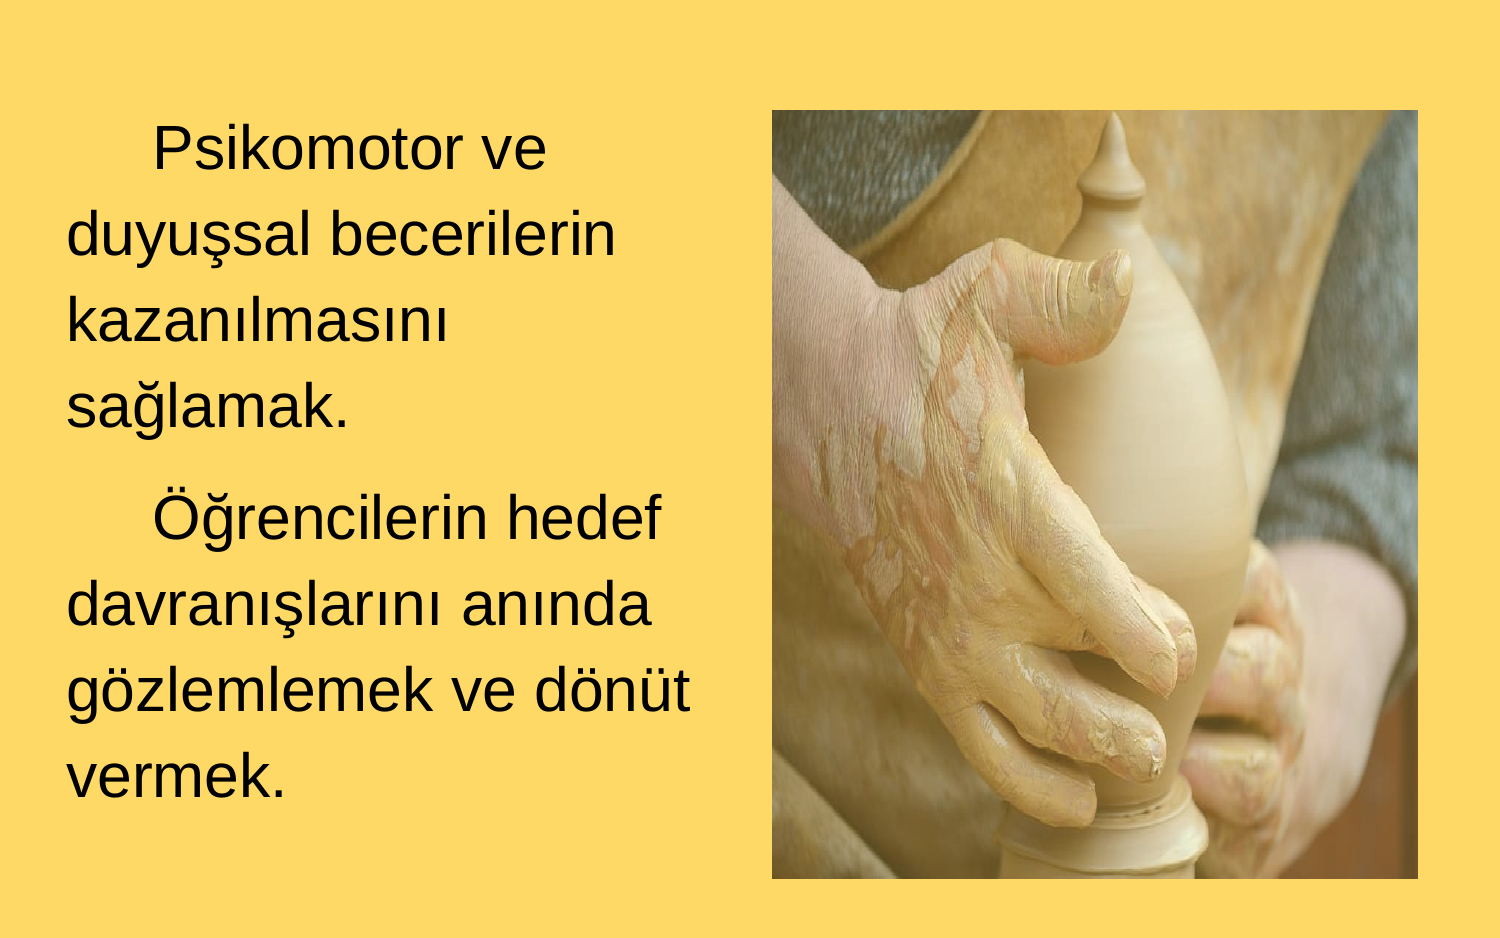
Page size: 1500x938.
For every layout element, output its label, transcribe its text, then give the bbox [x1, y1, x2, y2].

list Psikomotor ve duyuşsal becerilerin kazanılmasını sağlamak. Öğrencilerin hedef davranışlarını anında gözlemlemek ve dönüt vermek. [51, 80, 708, 894]
picture [771, 110, 1418, 879]
